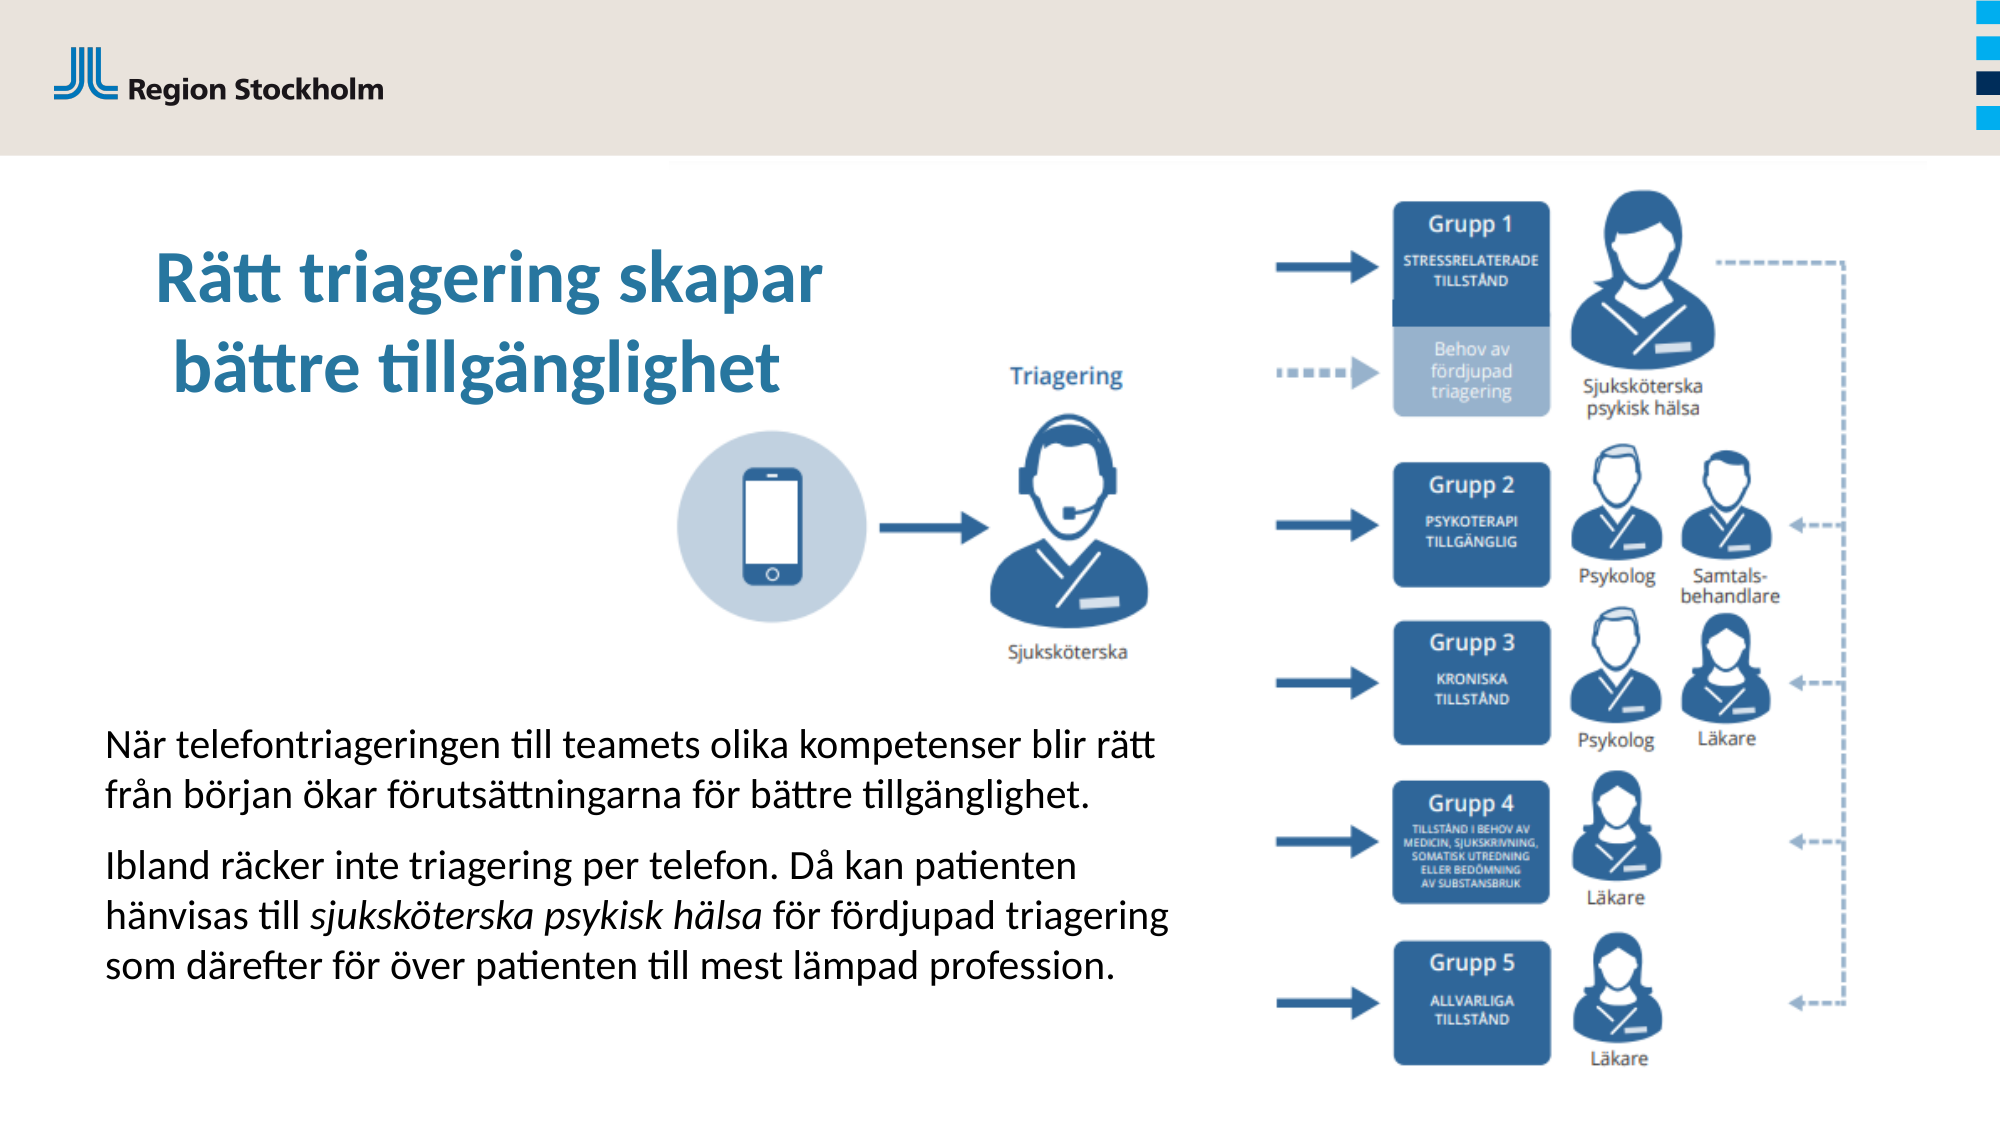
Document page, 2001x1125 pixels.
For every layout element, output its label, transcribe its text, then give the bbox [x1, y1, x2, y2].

picture [54, 47, 383, 106]
title Rätt triagering skapar bättre tillgänglighet [155, 227, 664, 575]
picture [669, 161, 1927, 1092]
text_box När telefontriageringen till teamets olika kompetenser blir rätt från början ökar förutsättningarna för bättre tillgänglighet. Ibland räcker inte triagering per telefon. Då kan patienten hänvisas till sjuksköterska psykisk hälsa för fördjupad triagering som därefter för över patienten till mest lämpad profession. [89, 709, 664, 1041]
